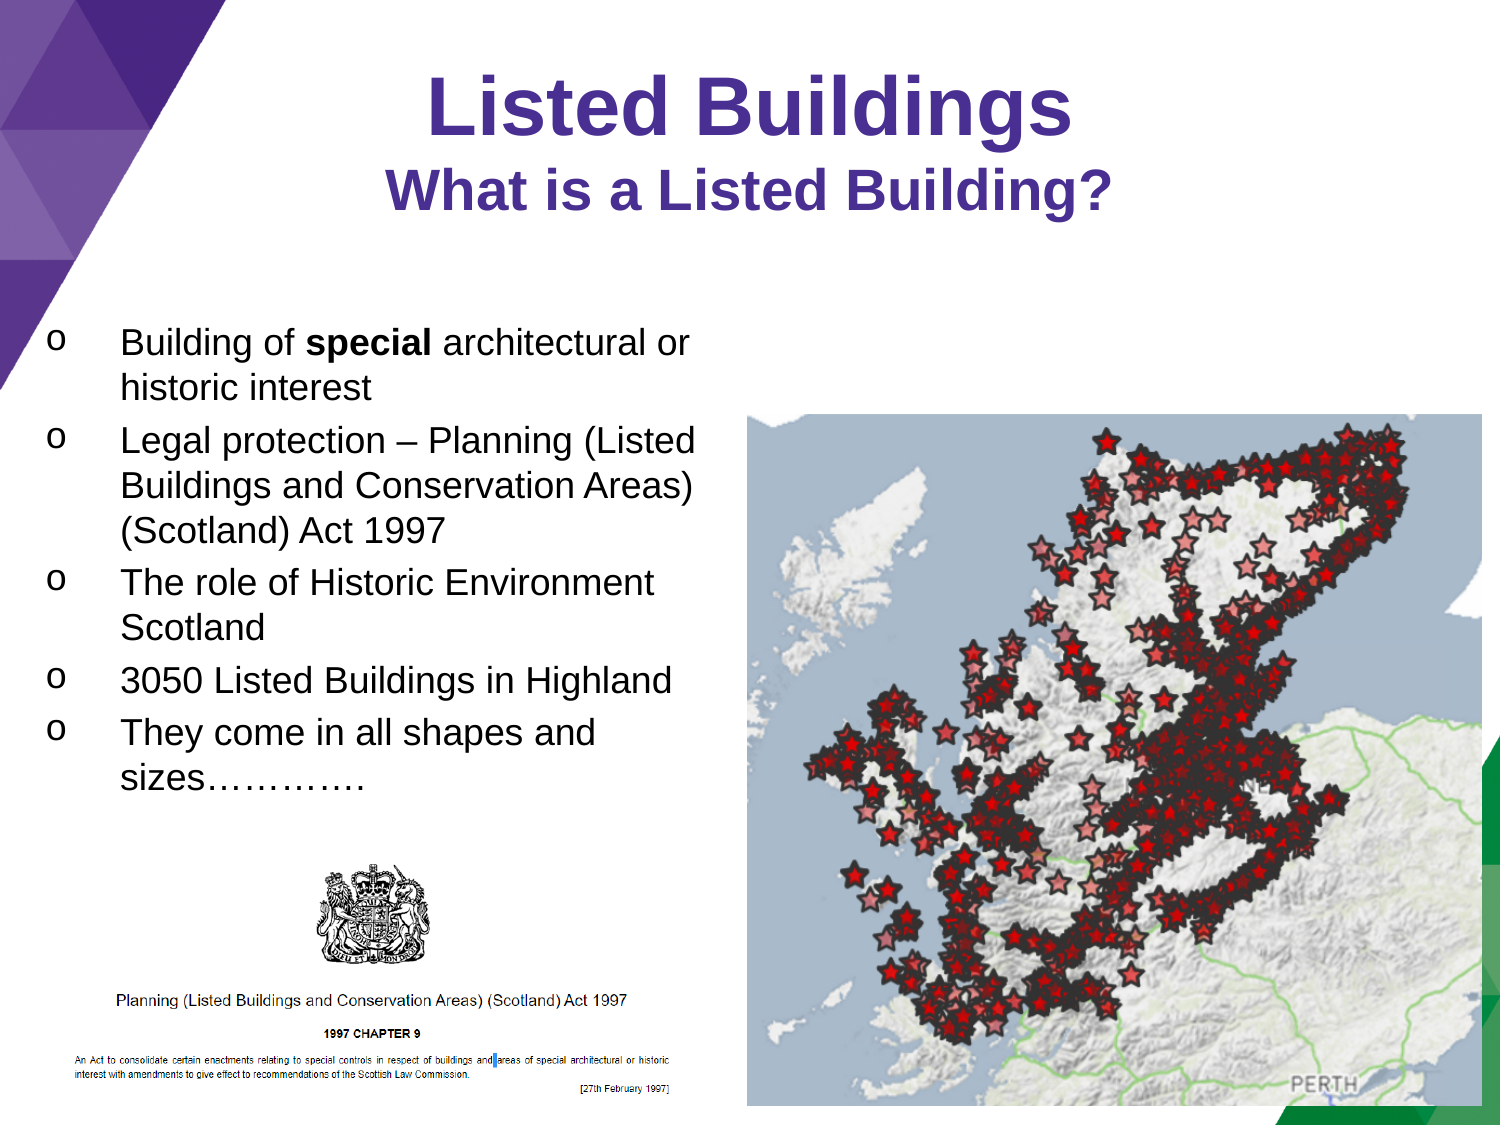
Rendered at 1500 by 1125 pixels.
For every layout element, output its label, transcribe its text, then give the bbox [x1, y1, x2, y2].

list Building of special architectural or historic interest Legal protection – Planning (Listed Buildings and Conservation Areas) (Scotland) Act 1997 The role of Historic Environment Scotland 3050 Listed Buildings in Highland They come in all shapes and sizes…………. [30, 310, 739, 823]
picture [747, 413, 1500, 1125]
title Listed Buildings What is a Listed Building? [75, 45, 1425, 244]
picture [0, 0, 226, 390]
picture [65, 853, 680, 1107]
